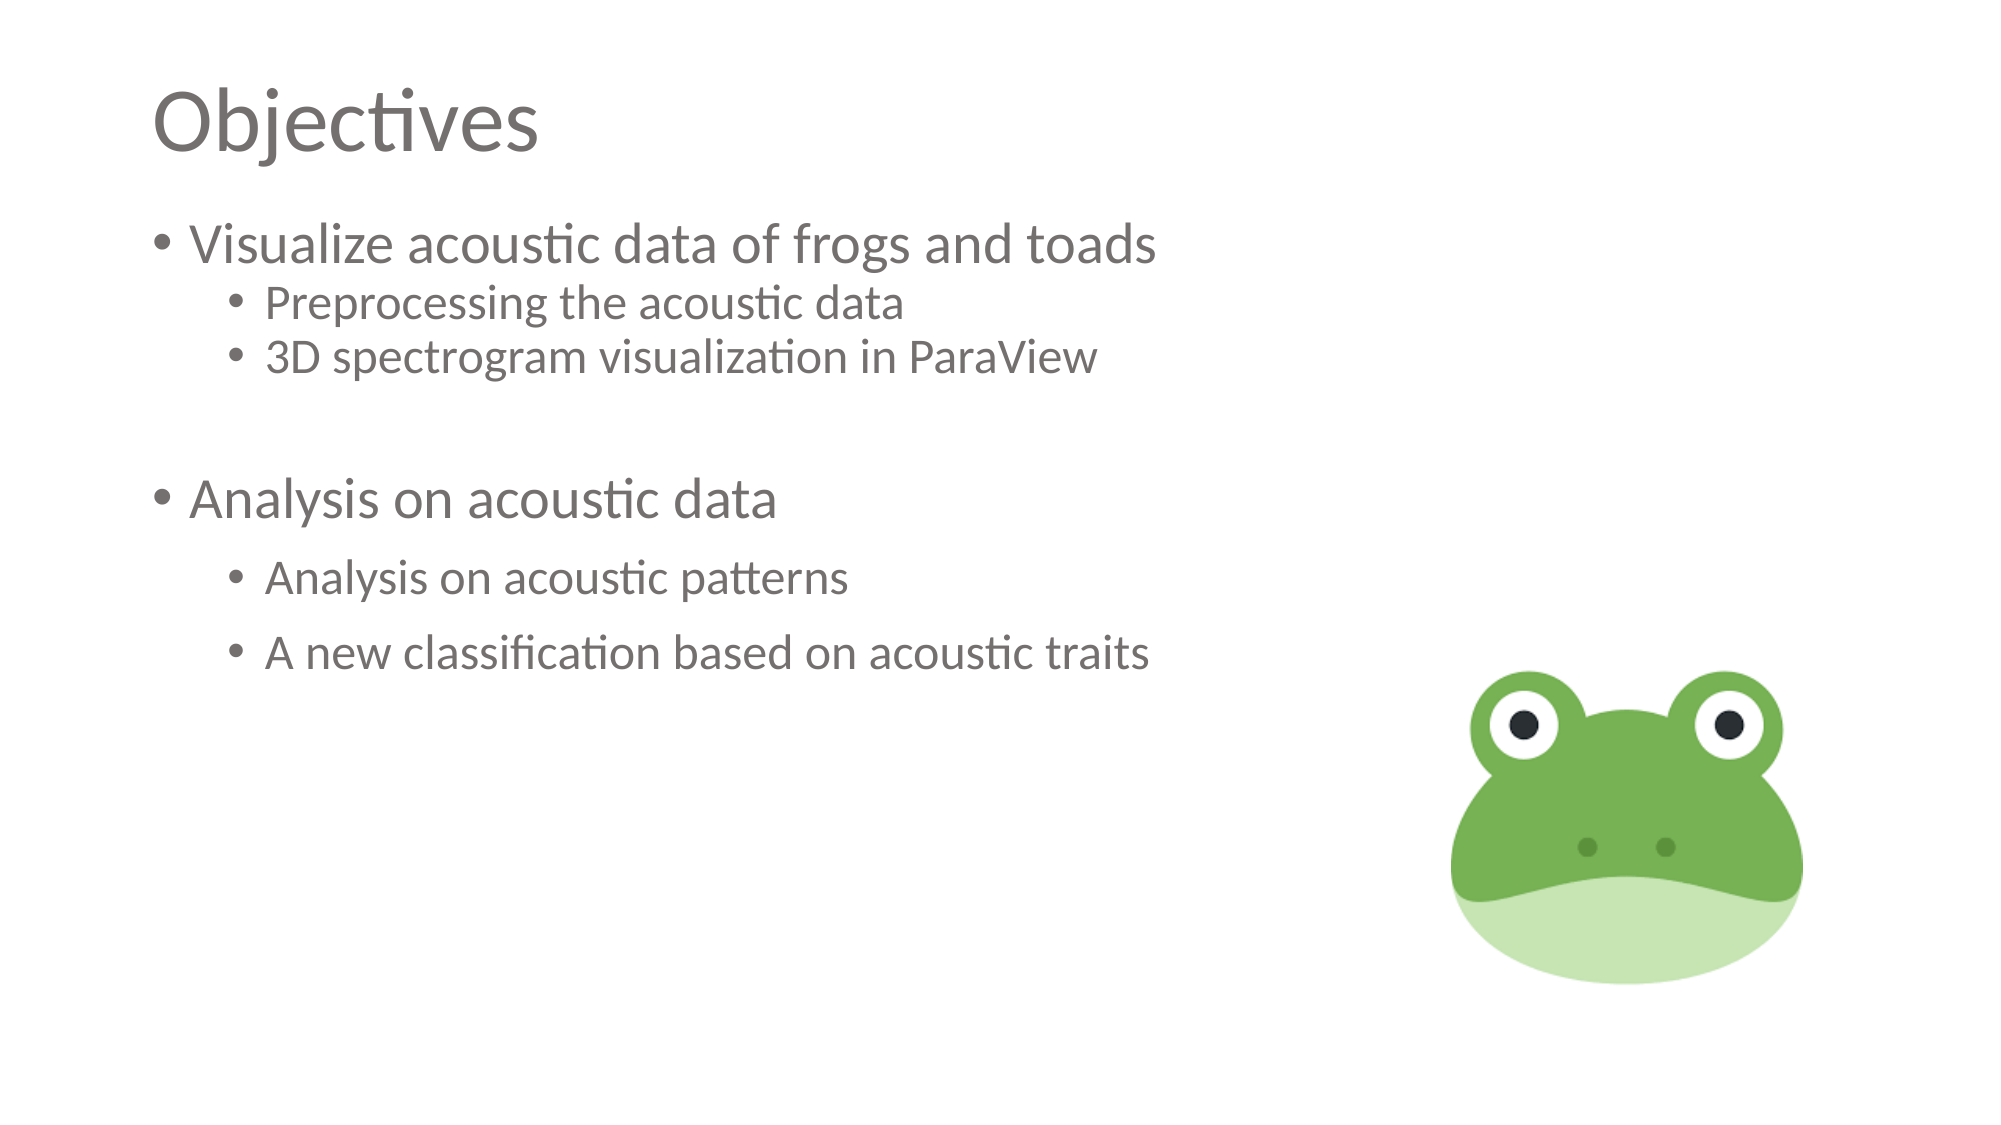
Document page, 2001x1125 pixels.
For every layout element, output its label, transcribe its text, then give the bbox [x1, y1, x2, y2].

list Visualize acoustic data of frogs and toads Preprocessing the acoustic data 3D spectrogram visualization in ParaView Analysis on acoustic data Analysis on acoustic patterns A new classification based on acoustic traits [137, 206, 1863, 1014]
picture [1450, 652, 1803, 1005]
title Objectives [137, 59, 1863, 185]
